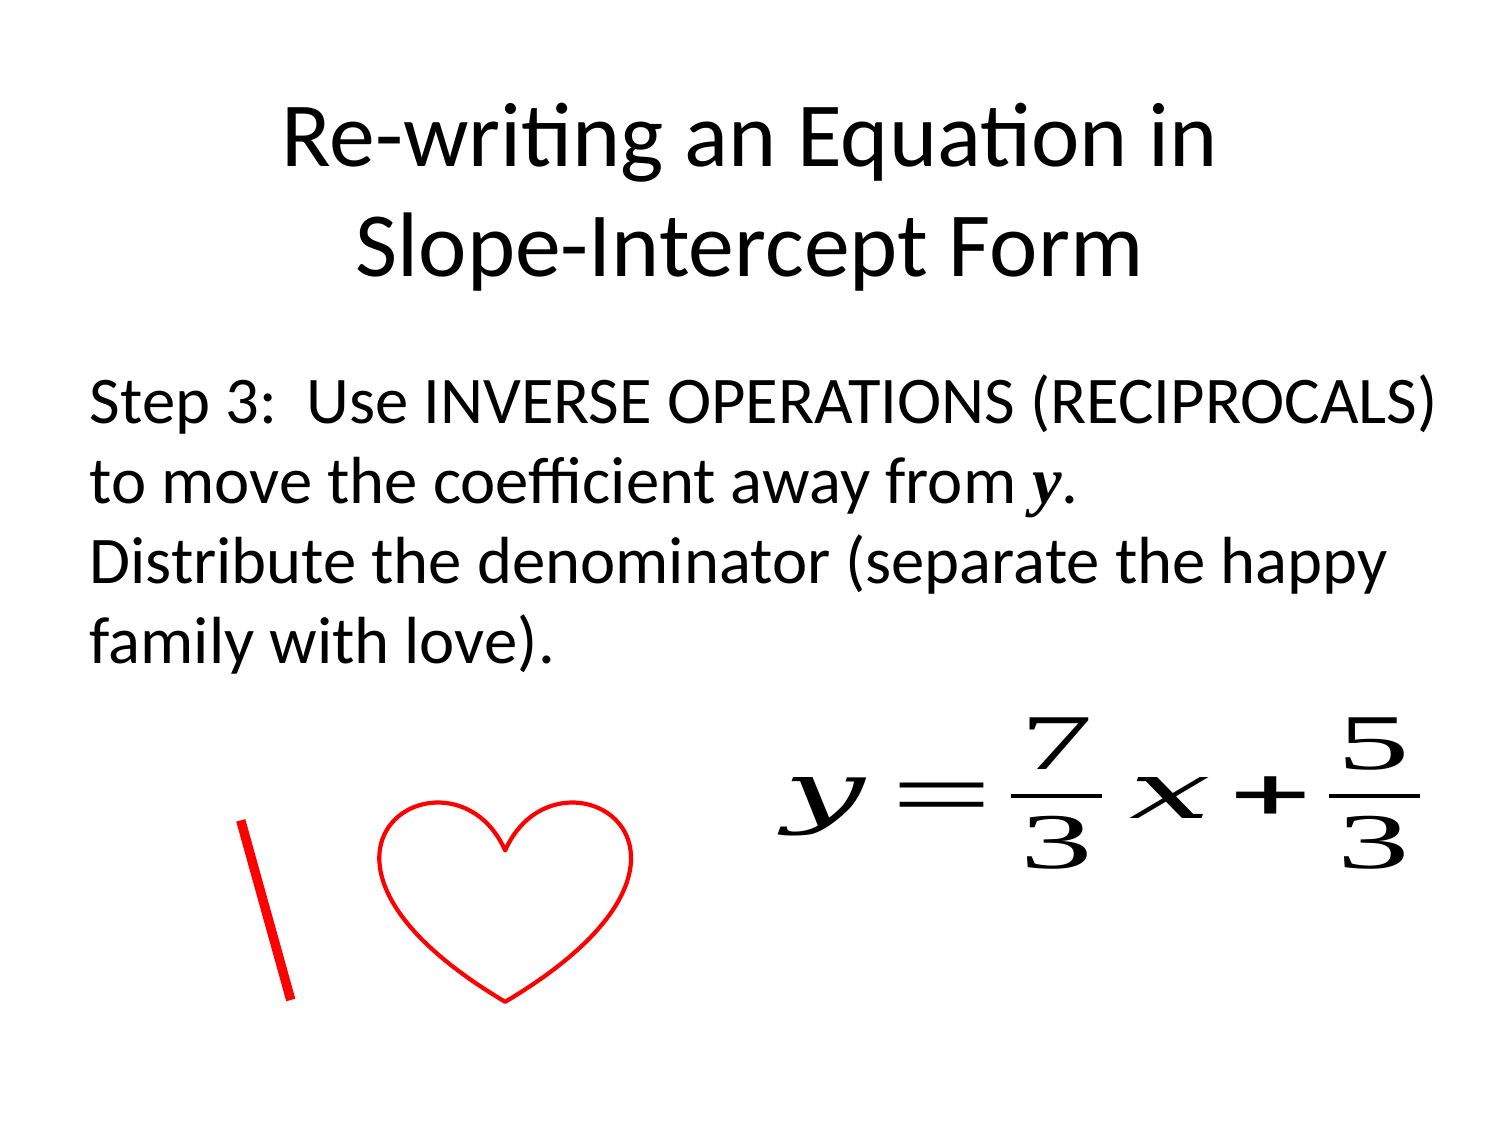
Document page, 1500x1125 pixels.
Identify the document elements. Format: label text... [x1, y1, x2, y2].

text_box [377, 800, 634, 1004]
title Re-writing an Equation in Slope-Intercept Form [75, 45, 1425, 325]
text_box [240, 820, 291, 1001]
